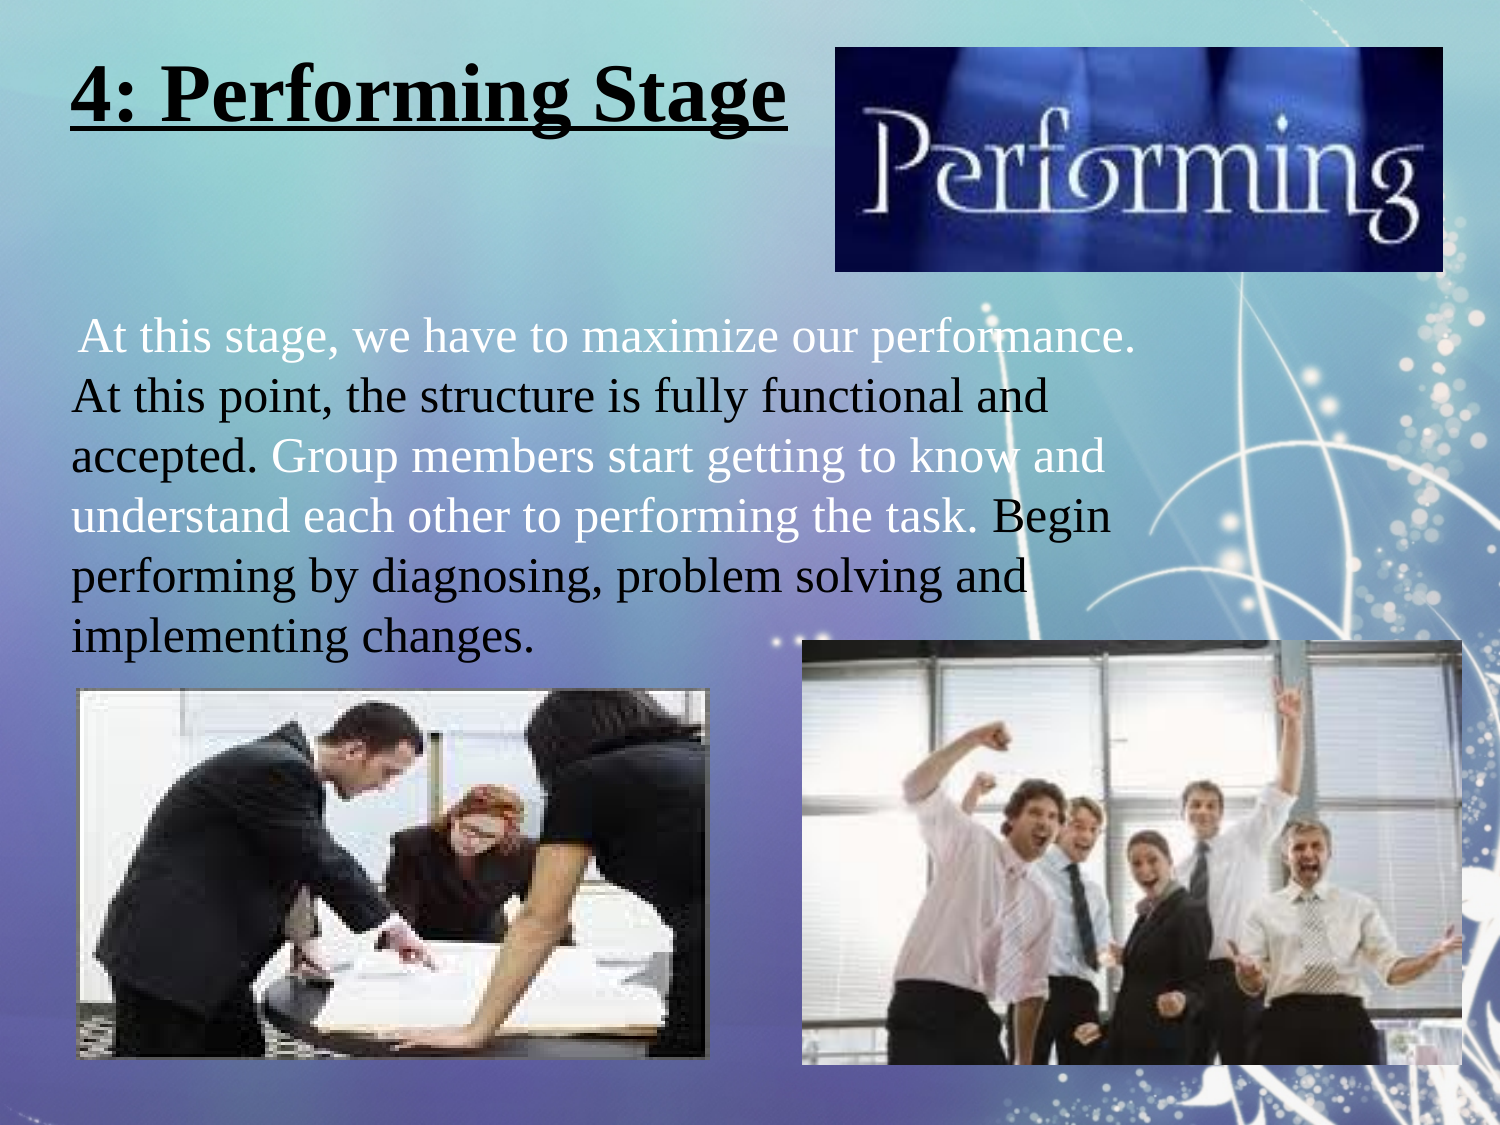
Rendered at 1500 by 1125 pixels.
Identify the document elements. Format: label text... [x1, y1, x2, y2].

title 4: Performing Stage [0, 30, 803, 219]
list At this stage, we have to maximize our performance. At this point, the structure is fully functional and accepted. Group members start getting to know and understand each other to performing the task. Begin performing by diagnosing, problem solving and implementing changes. [0, 295, 1159, 681]
picture [0, 0, 1500, 1125]
